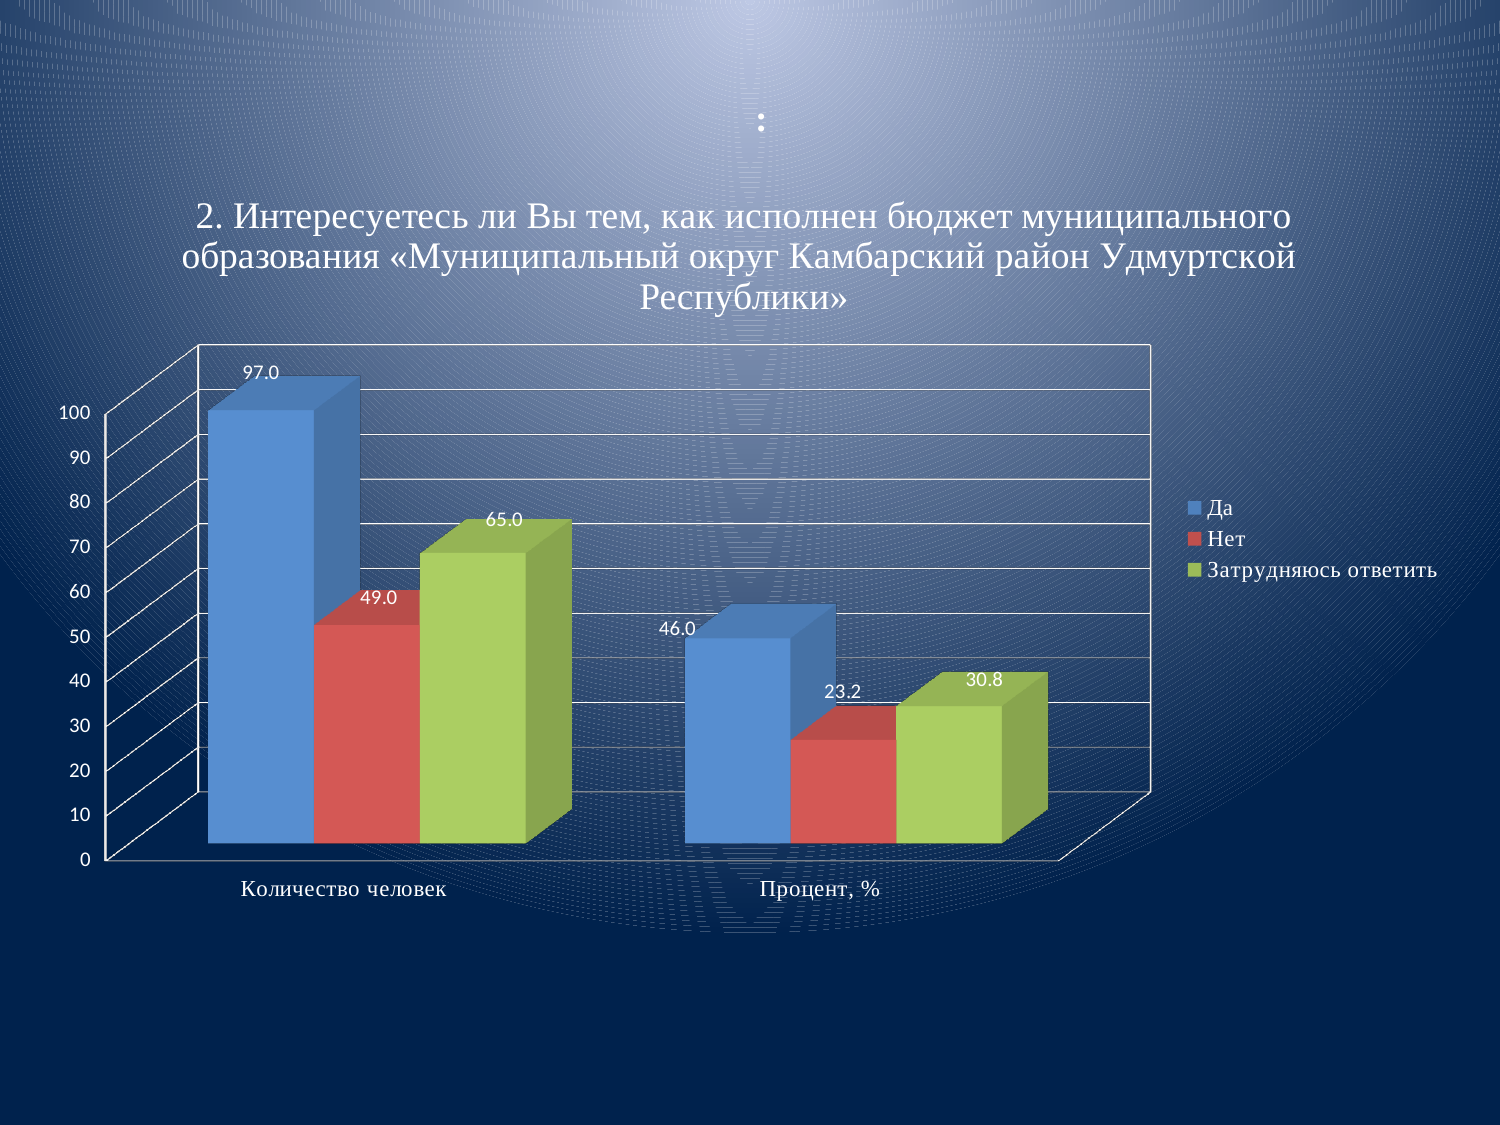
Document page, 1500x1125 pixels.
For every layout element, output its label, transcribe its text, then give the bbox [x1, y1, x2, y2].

text_box : [123, 19, 1399, 159]
chart [29, 160, 1459, 918]
